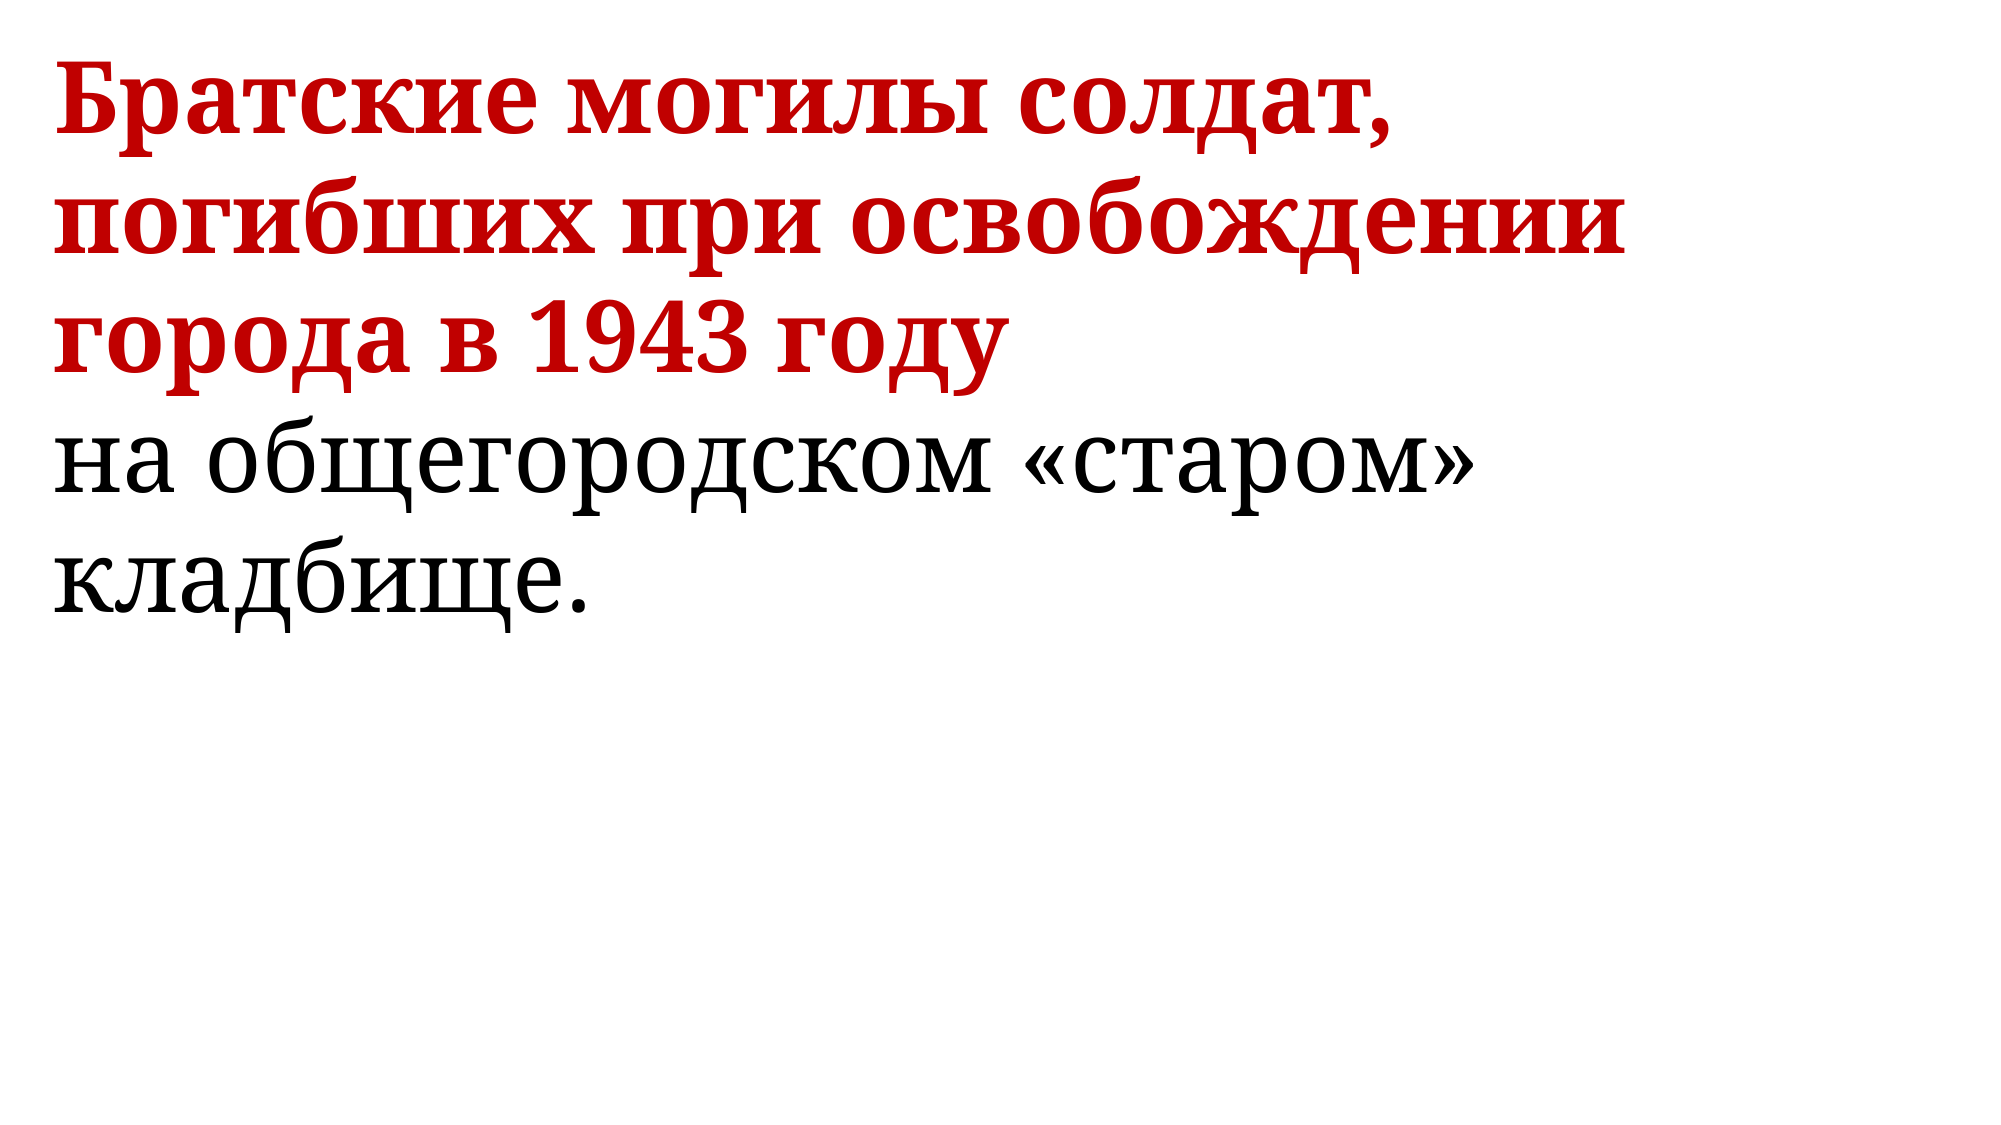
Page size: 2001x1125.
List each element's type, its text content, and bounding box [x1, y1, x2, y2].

text_box Братские могилы солдат, погибших при освобождении города в 1943 году на общегородском «старом» кладбище. [38, 25, 1975, 641]
